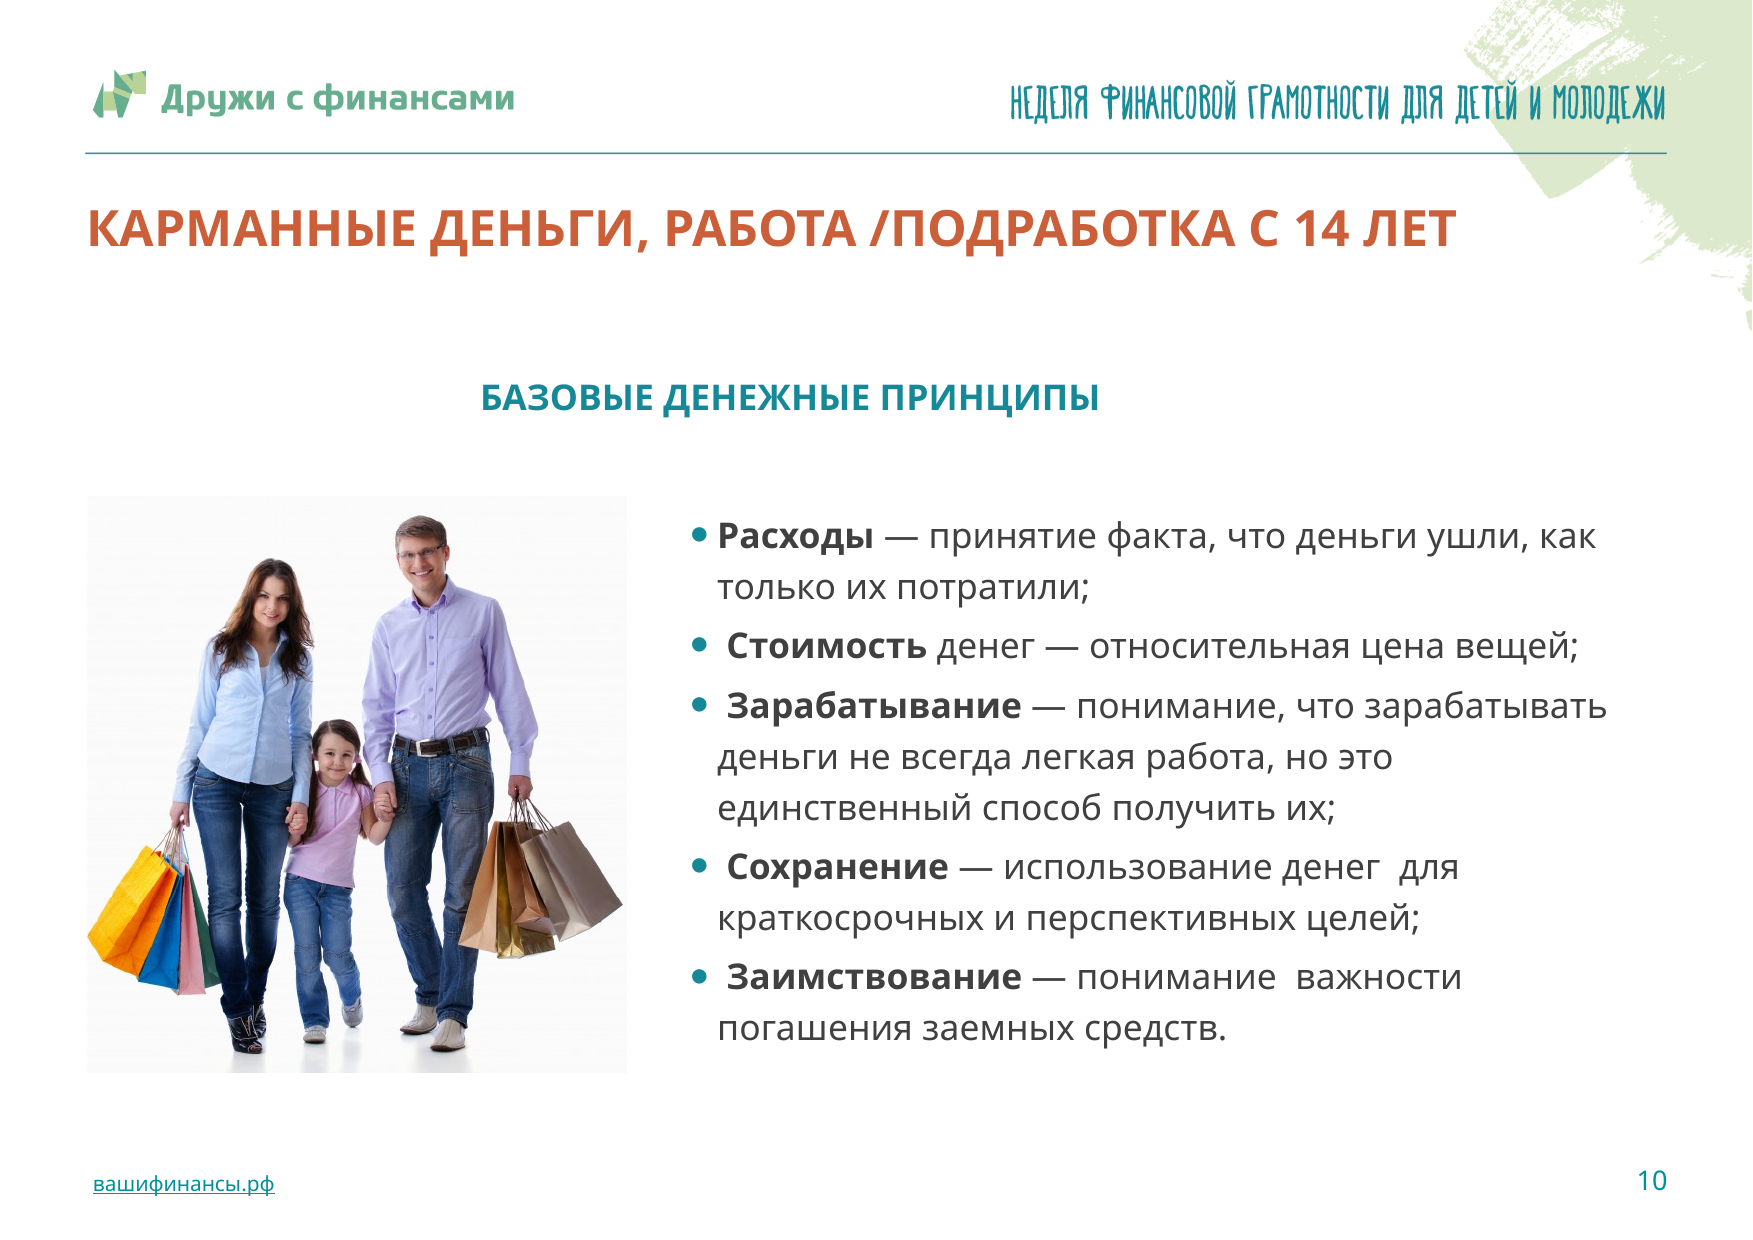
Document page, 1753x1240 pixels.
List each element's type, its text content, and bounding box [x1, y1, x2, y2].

list Расходы — принятие факта, что деньги ушли, как только их потратили; Стоимость денег — относительная цена вещей; Зарабатывание — понимание, что зарабатывать деньги не всегда легкая работа, но это единственный способ получить их; Сохранение — использование денег для краткосрочных и перспективных целей; Заимствование — понимание важности погашения заемных средств. [681, 495, 1673, 1074]
picture [0, 0, 1752, 1237]
text_box Карманные деньги, работа /подработка с 14 лет [78, 189, 1579, 265]
slide_number 10 [1627, 1156, 1677, 1208]
title БАЗОВЫЕ ДЕНЕЖНЫЕ ПРИНЦИПЫ [431, 365, 1150, 447]
